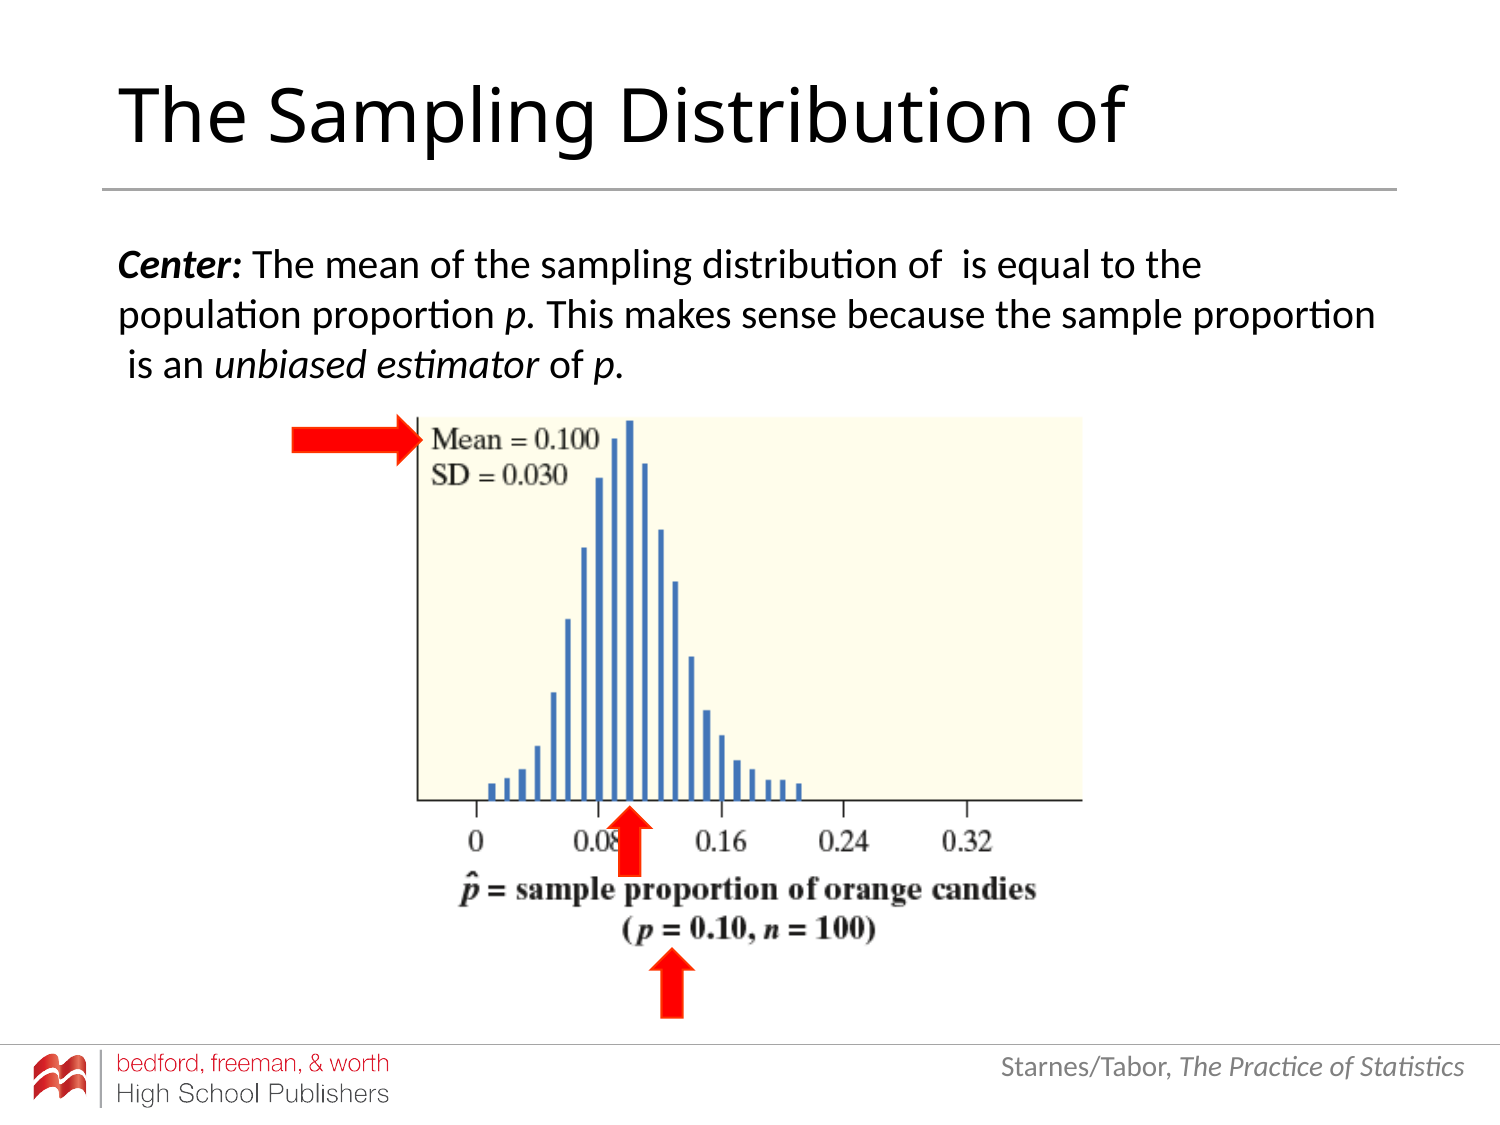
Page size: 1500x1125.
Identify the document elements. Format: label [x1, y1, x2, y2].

picture [30, 1046, 392, 1111]
text_box [292, 415, 694, 1018]
picture [401, 396, 1099, 959]
